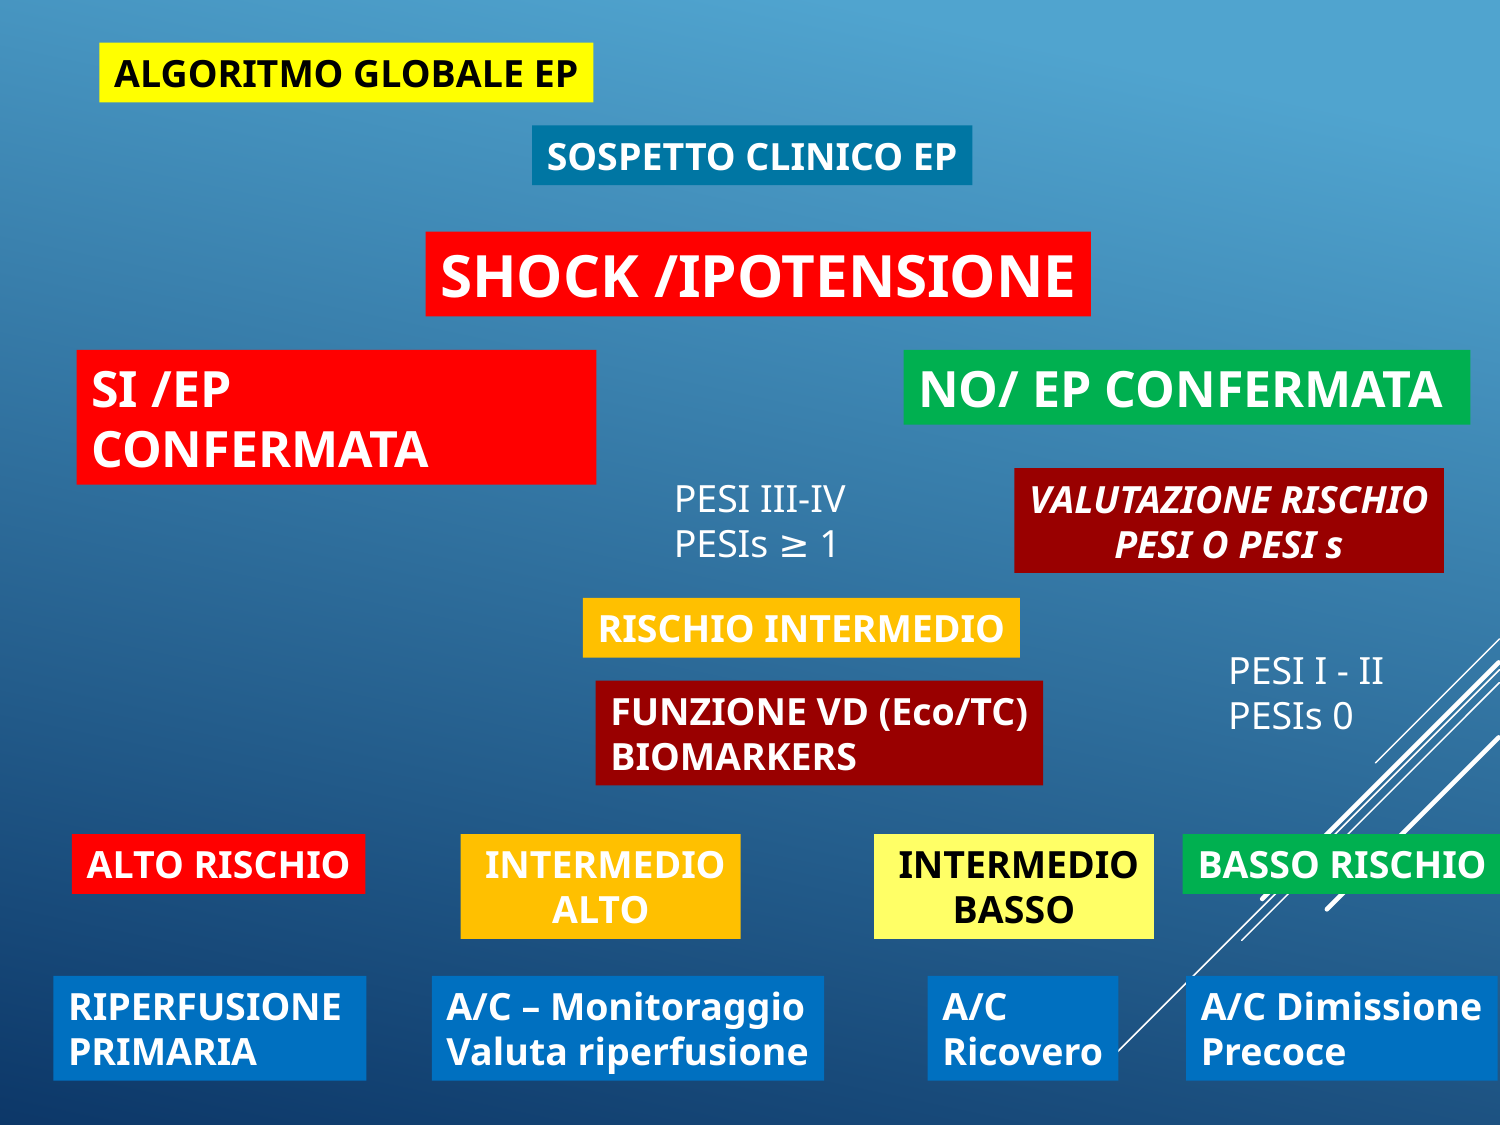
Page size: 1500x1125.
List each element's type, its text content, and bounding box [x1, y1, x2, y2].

text_box INTERMEDIO BASSO [874, 834, 1154, 939]
text_box ALTO RISCHIO [71, 834, 366, 894]
text_box A/C Ricovero [927, 975, 1119, 1081]
text_box SOSPETTO CLINICO EP [532, 125, 973, 186]
text_box SHOCK /IPOTENSIONE [425, 231, 1091, 317]
text_box PESI III-IV PESIs ≥ 1 [658, 467, 861, 573]
text_box ALGORITMO GLOBALE EP [99, 42, 594, 103]
text_box PESI I - II PESIs 0 [1213, 639, 1400, 745]
text_box FUNZIONE VD (Eco/TC) BIOMARKERS [595, 680, 1044, 786]
text_box SI /EP CONFERMATA [76, 349, 597, 485]
text_box BASSO RISCHIO [1182, 834, 1500, 894]
text_box INTERMEDIO ALTO [460, 834, 741, 939]
text_box A/C – Monitoraggio Valuta riperfusione [431, 975, 825, 1081]
text_box VALUTAZIONE RISCHIO PESI O PESI s [1014, 468, 1444, 573]
text_box RISCHIO INTERMEDIO [582, 597, 1020, 658]
text_box RIPERFUSIONE PRIMARIA [53, 975, 367, 1081]
text_box NO/ EP CONFERMATA [903, 349, 1471, 425]
text_box A/C Dimissione Precoce [1186, 975, 1498, 1081]
